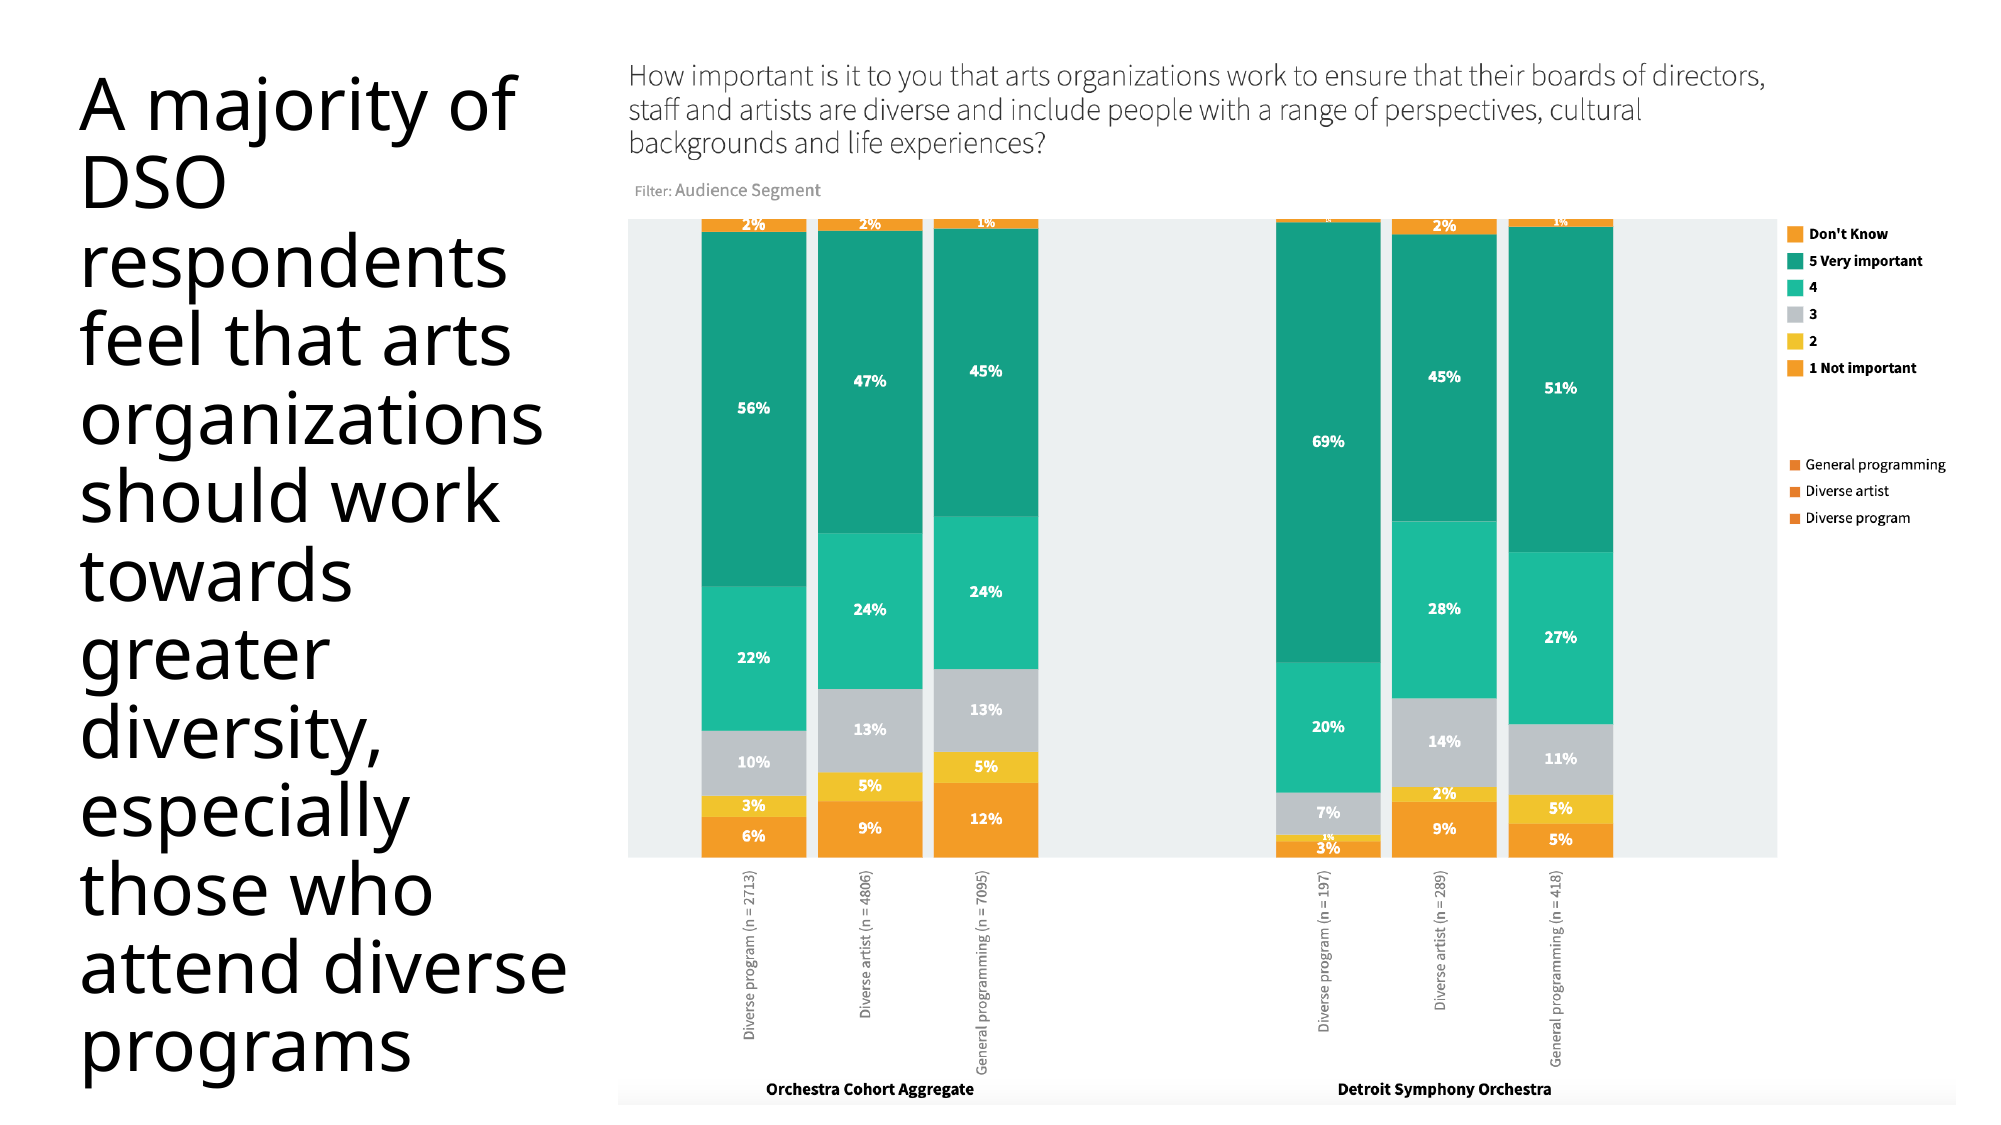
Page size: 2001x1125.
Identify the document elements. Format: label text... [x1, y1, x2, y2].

picture [618, 59, 1956, 1105]
title A majority of DSO respondents feel that arts organizations should work towards greater diversity, especially those who attend diverse programs [64, 59, 618, 1105]
